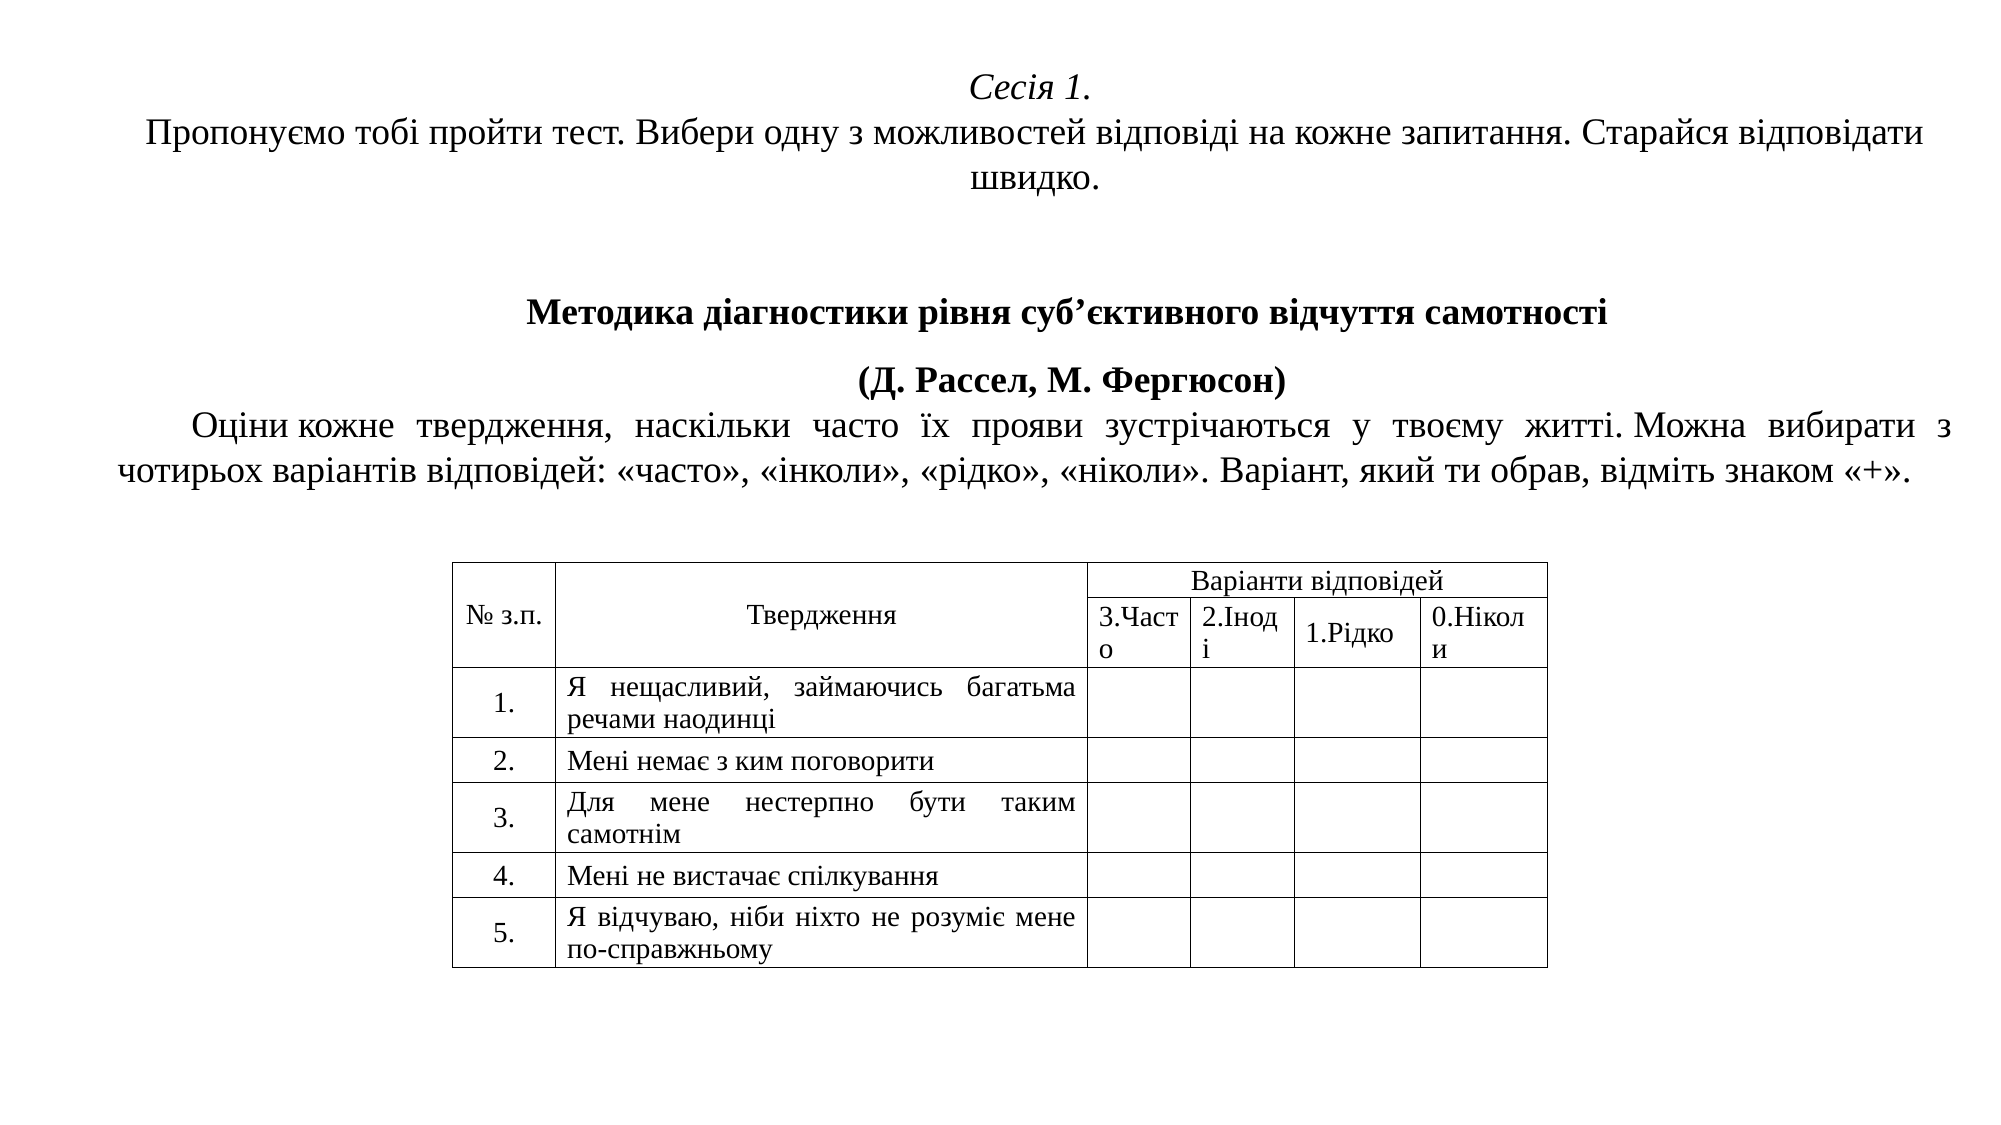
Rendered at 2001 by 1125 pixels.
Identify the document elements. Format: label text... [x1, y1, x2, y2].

table_cell [1295, 738, 1420, 782]
table_cell [1295, 783, 1420, 852]
table_cell 1. [453, 668, 555, 737]
table_cell 5. [453, 898, 555, 967]
table_cell [1421, 738, 1547, 782]
table_cell [1295, 668, 1420, 737]
table_cell 2.Іноді [1191, 598, 1294, 667]
table_header Твердження [556, 563, 1087, 667]
table_cell [1421, 783, 1547, 852]
table_cell [1088, 738, 1190, 782]
table_cell [1191, 738, 1294, 782]
table_cell Я нещасливий, займаючись багатьма речами наодинці [556, 668, 1087, 737]
table_cell [1191, 898, 1294, 967]
table_cell [1191, 668, 1294, 737]
table_cell 3. [453, 783, 555, 852]
table_cell [1088, 668, 1190, 737]
table_cell 1.Рідко [1295, 598, 1420, 667]
table_cell Я відчуваю, ніби ніхто не розуміє мене по-справжньому [556, 898, 1087, 967]
table_cell Для мене нестерпно бути таким самотнім [556, 783, 1087, 852]
table_cell [1088, 853, 1190, 897]
table_cell 4. [453, 853, 555, 897]
table_cell [1088, 783, 1190, 852]
table_cell [1295, 898, 1420, 967]
table_header Варіанти відповідей [1088, 563, 1547, 597]
table_cell 3.Часто [1088, 598, 1190, 667]
table_cell [1295, 853, 1420, 897]
table_cell [1191, 783, 1294, 852]
table_cell [1191, 853, 1294, 897]
table_cell Мені немає з ким поговорити [556, 738, 1087, 782]
text_box Сесія 1. Пропонуємо тобі пройти тест. Вибери одну з можливостей відповіді на кожне запитання. Старайся відповідати швидко. Методика діагностики рівня суб’єктивного відчуття самотності (Д. Рассел, М. Фергюсон) Оціни кожне твердження, наскільки часто їх прояви зустрічаються у твоєму житті. Можна вибирати з чотирьох варіантів відповідей: «часто», «інколи», «рідко», «ніколи». Варіант, який ти обрав, відміть знаком «+». [102, 54, 1969, 498]
table_cell Мені не вистачає спілкування [556, 853, 1087, 897]
table_cell [1421, 668, 1547, 737]
table_cell 2. [453, 738, 555, 782]
table_cell [1421, 898, 1547, 967]
table_cell [1421, 853, 1547, 897]
table_cell [1088, 898, 1190, 967]
table_header № з.п. [453, 563, 555, 667]
table_cell 0.Ніколи [1421, 598, 1547, 667]
